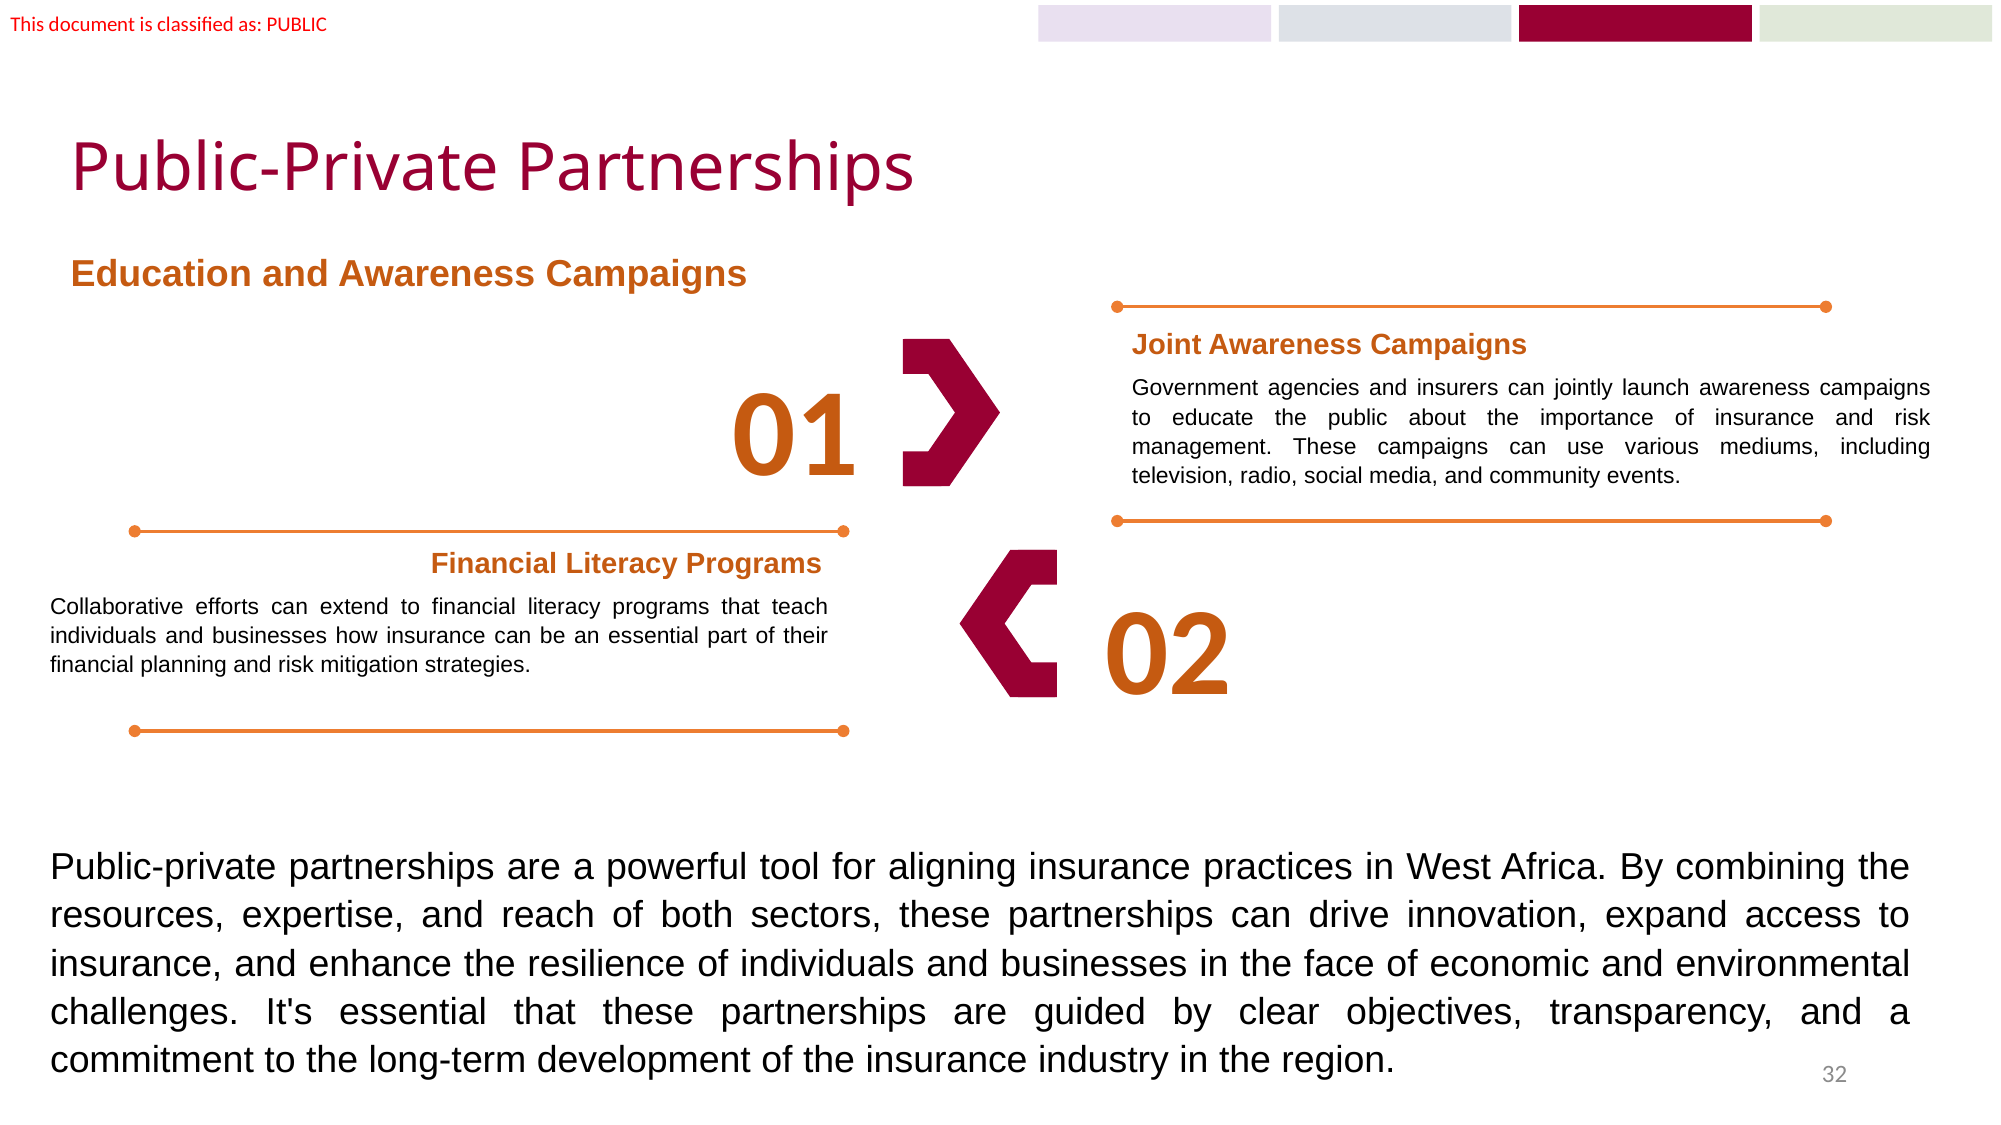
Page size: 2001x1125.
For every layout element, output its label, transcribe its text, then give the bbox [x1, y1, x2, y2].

slide_number 32 [1412, 1042, 1863, 1103]
text_box [1278, 4, 1512, 43]
text_box 02 [1082, 561, 1255, 727]
text_box Education and Awareness Campaigns [55, 238, 1058, 302]
text_box 01 [709, 342, 881, 508]
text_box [959, 549, 1057, 698]
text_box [902, 338, 1000, 487]
title Public-Private Partnerships [55, 59, 1946, 278]
text_box Public-private partnerships are a powerful tool for aligning insurance practices in West Africa. By combining the resources, expertise, and reach of both sectors, these partnerships can drive innovation, expand access to insurance, and enhance the resilience of individuals and businesses in the face of economic and environmental challenges. It's essential that these partnerships are guided by clear objectives, transparency, and a commitment to the long-term development of the insurance industry in the region. [35, 831, 1926, 1088]
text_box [1117, 318, 1946, 497]
text_box [1037, 4, 1272, 43]
text_box [1759, 4, 1993, 43]
text_box [1518, 4, 1753, 43]
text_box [35, 536, 844, 685]
